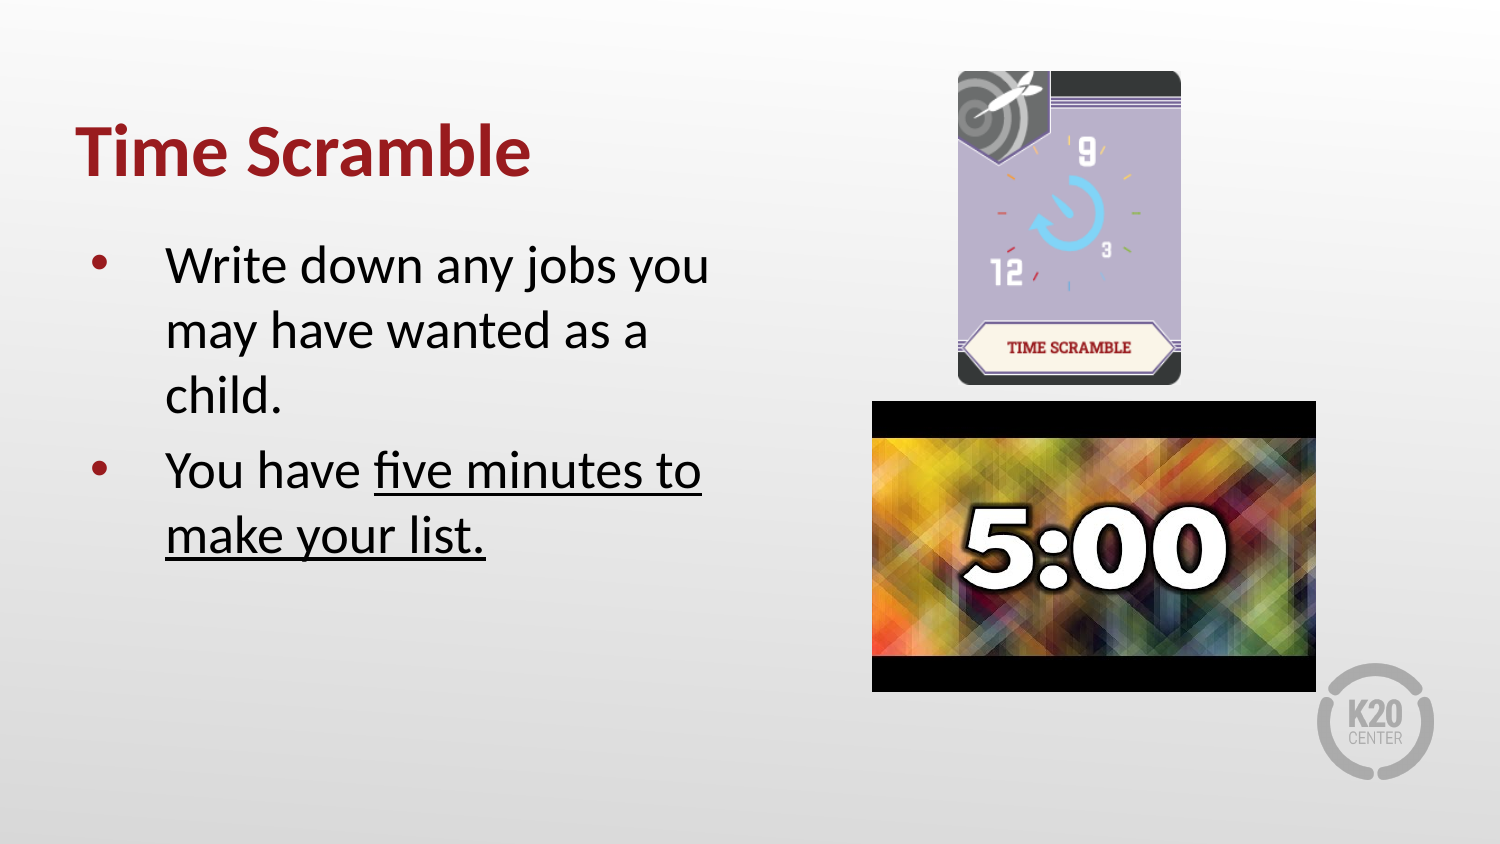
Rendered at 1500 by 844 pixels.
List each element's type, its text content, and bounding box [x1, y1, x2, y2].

picture [958, 70, 1181, 385]
picture [872, 401, 1451, 797]
list Write down any jobs you may have wanted as a child. You have five minutes to make your list. [75, 214, 794, 612]
title Time Scramble [75, 50, 594, 191]
